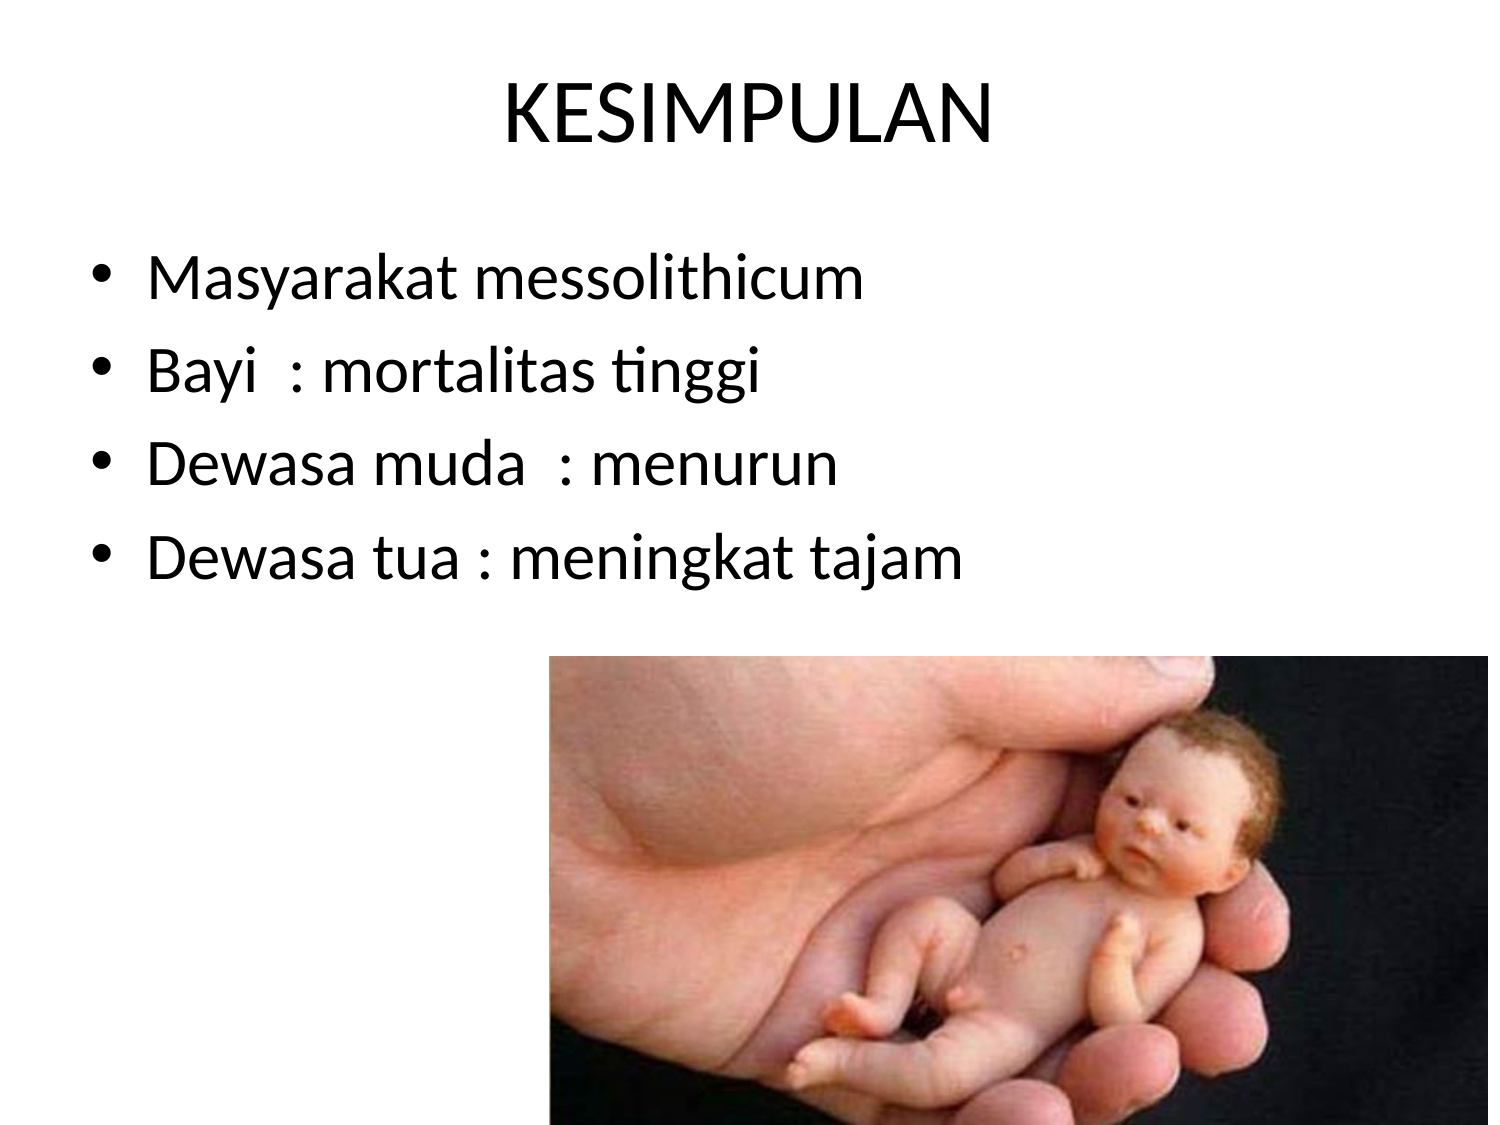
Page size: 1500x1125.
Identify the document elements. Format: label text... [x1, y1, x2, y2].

picture [549, 655, 1488, 1125]
title KESIMPULAN [75, 12, 1425, 200]
list Masyarakat messolithicum Bayi : mortalitas tinggi Dewasa muda : menurun Dewasa tua : meningkat tajam [75, 224, 1425, 663]
